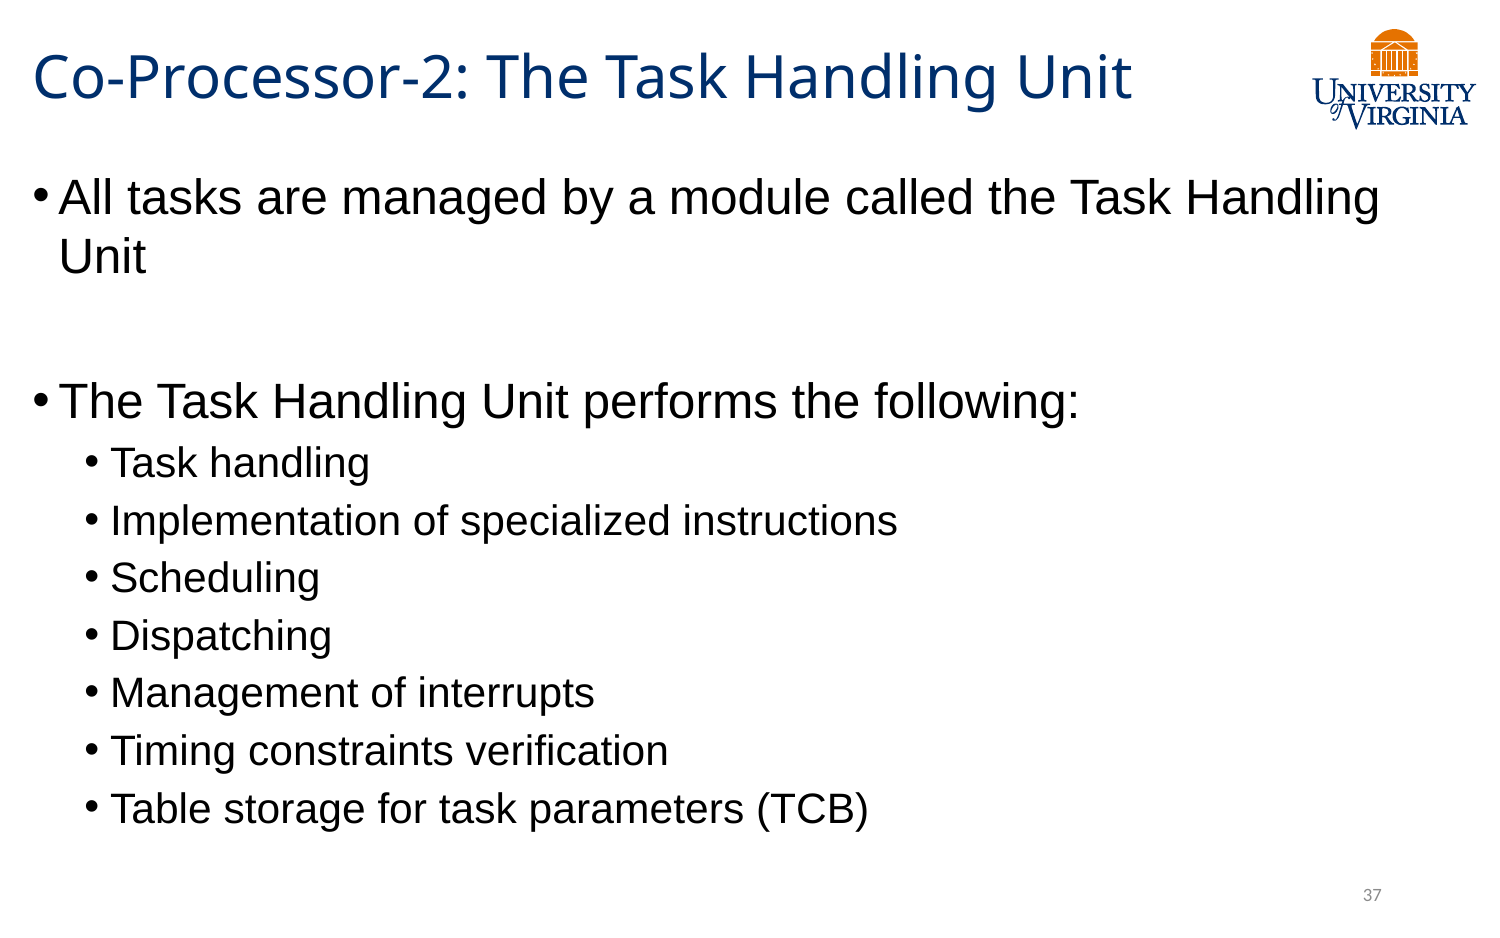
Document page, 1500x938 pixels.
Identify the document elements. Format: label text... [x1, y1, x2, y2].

title Co-Processor-2: The Task Handling Unit [17, 14, 1297, 145]
list All tasks are managed by a module called the Task Handling Unit The Task Handling Unit performs the following: Task handling Implementation of specialized instructions Scheduling Dispatching Management of interrupts Timing constraints verification Table storage for task parameters (TCB) [17, 157, 1483, 845]
slide_number 37 [1059, 868, 1397, 919]
